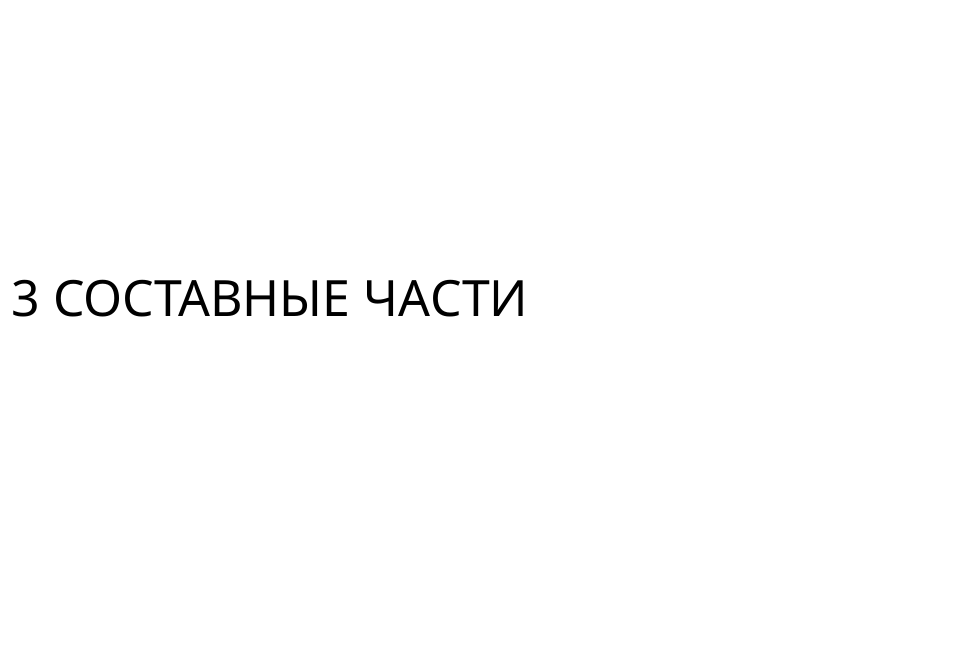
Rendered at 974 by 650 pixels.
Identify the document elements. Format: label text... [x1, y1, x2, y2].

title 3 составные части [0, 276, 792, 325]
